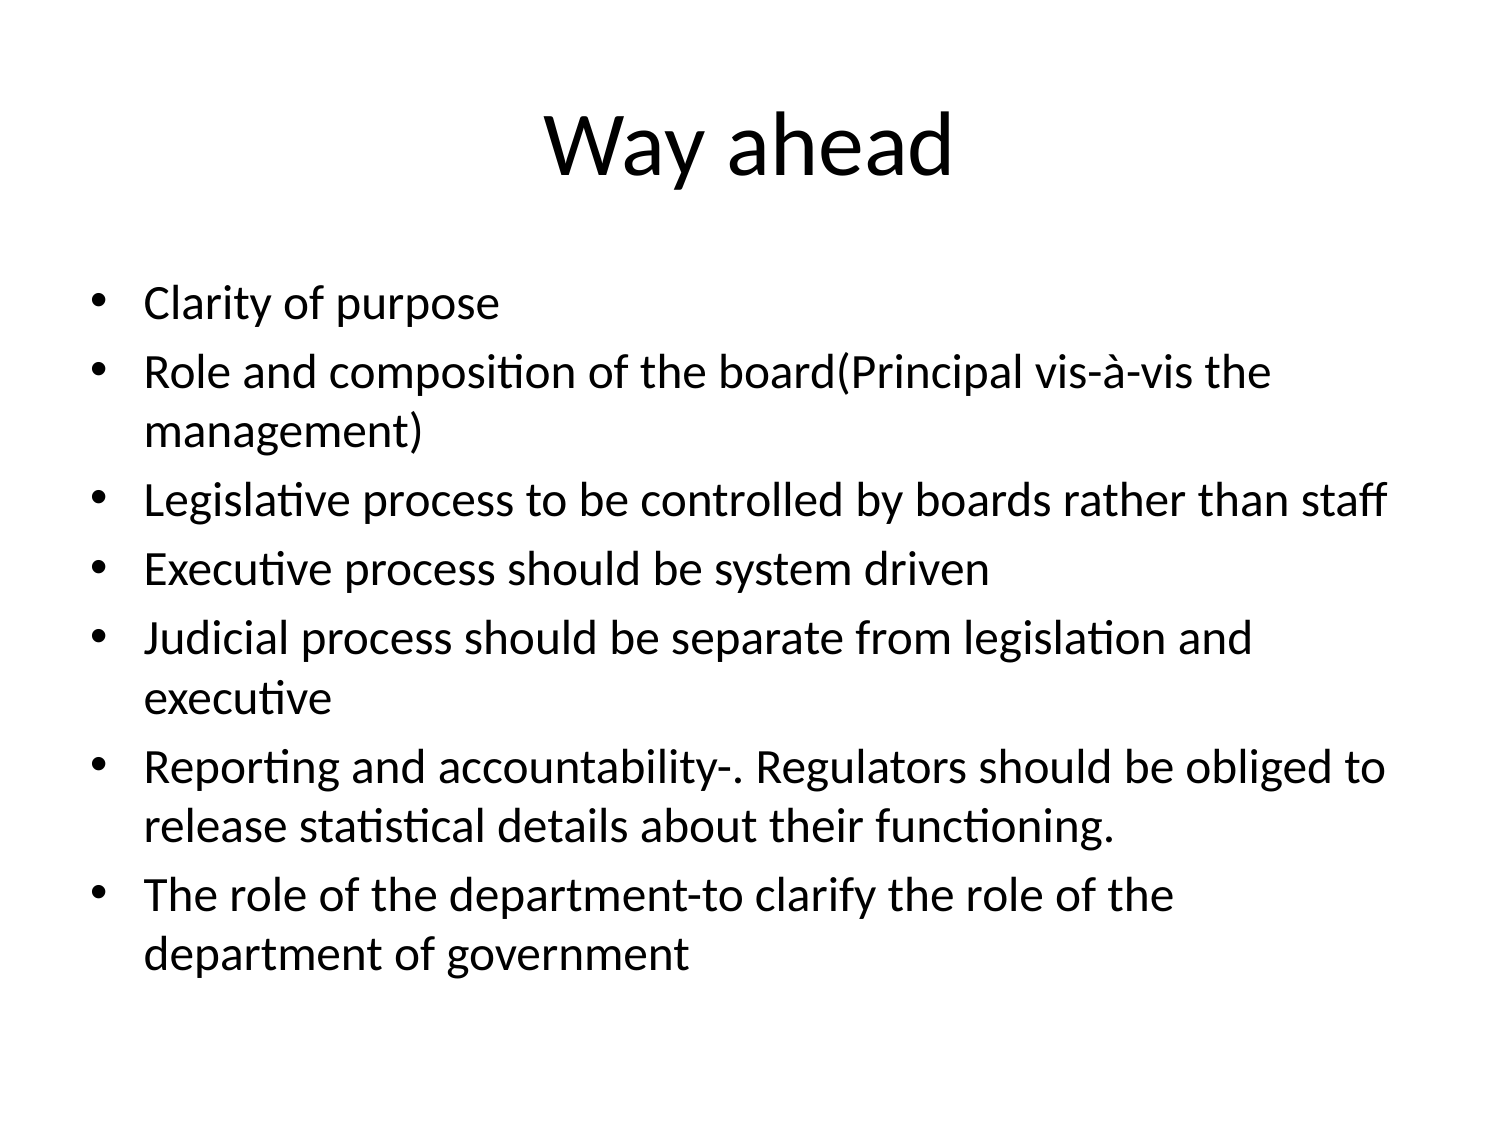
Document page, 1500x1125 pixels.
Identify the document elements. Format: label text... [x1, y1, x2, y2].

list Clarity of purpose Role and composition of the board(Principal vis-à-vis the management) Legislative process to be controlled by boards rather than staff Executive process should be system driven Judicial process should be separate from legislation and executive Reporting and accountability-. Regulators should be obliged to release statistical details about their functioning. The role of the department-to clarify the role of the department of government [75, 262, 1425, 1005]
title Way ahead [75, 45, 1425, 233]
